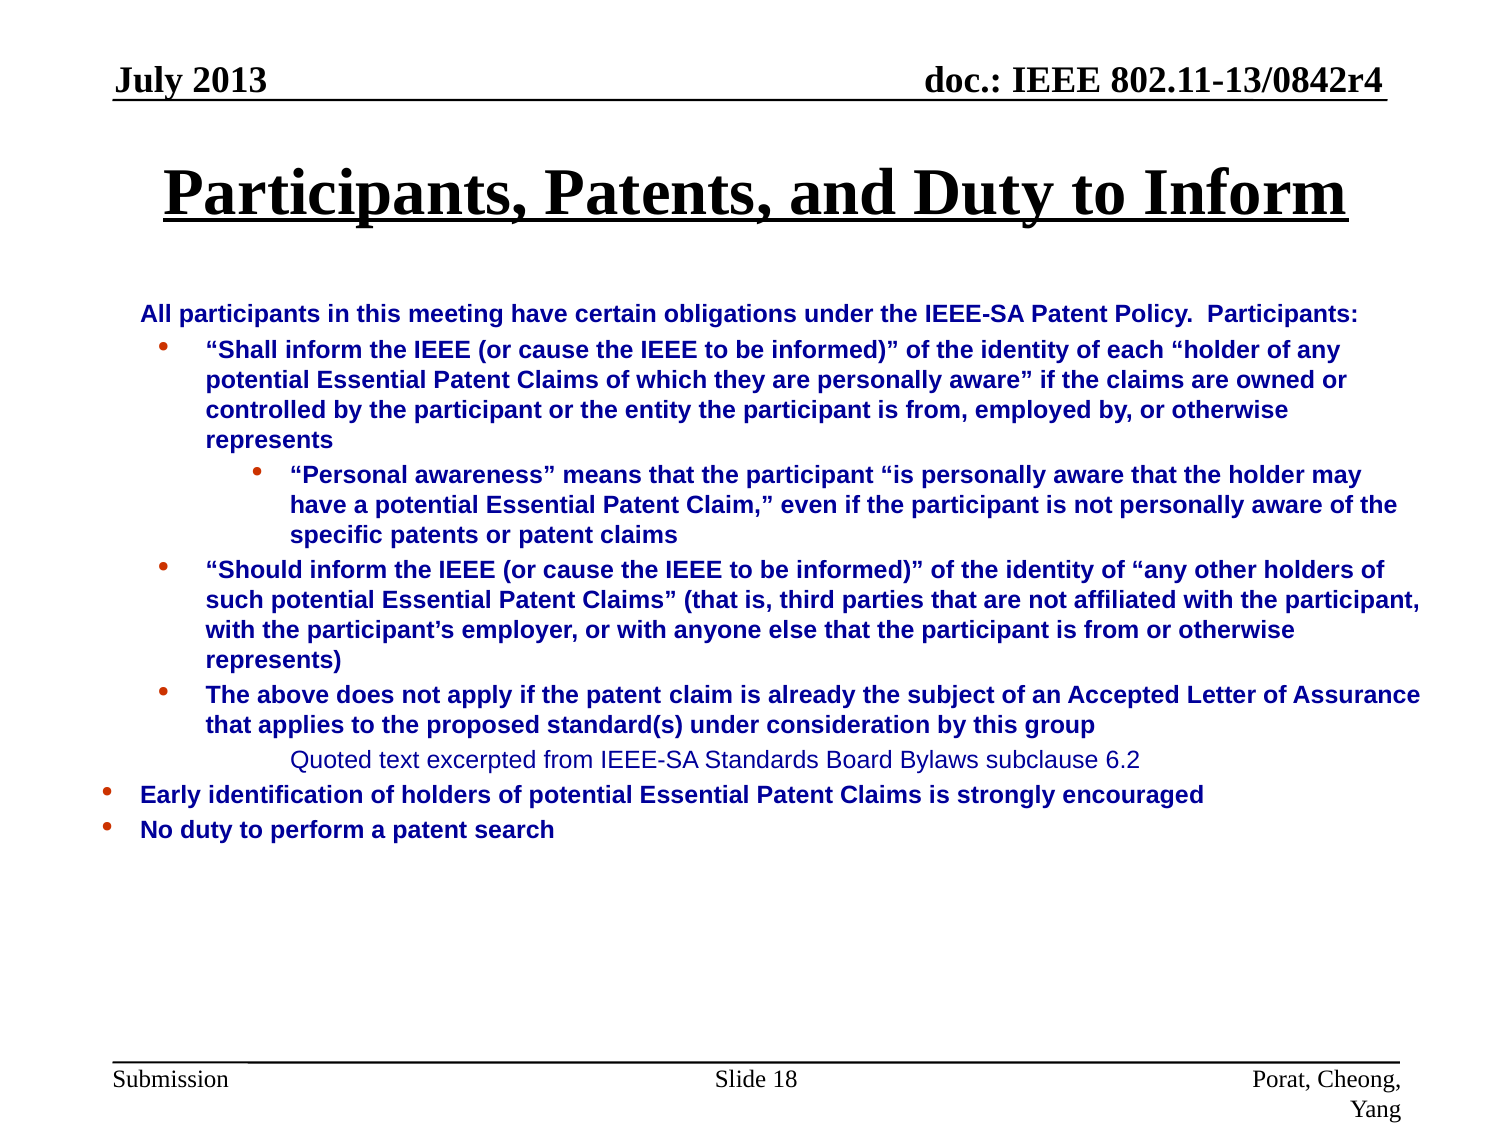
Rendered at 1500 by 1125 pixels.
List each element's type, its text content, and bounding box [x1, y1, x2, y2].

text_box [87, 37, 1438, 163]
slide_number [114, 54, 313, 101]
title Participants, Patents, and Duty to Inform [62, 137, 1451, 238]
text_box All participants in this meeting have certain obligations under the IEEE-SA Patent Policy. Participants: “Shall inform the IEEE (or cause the IEEE to be informed)” of the identity of each “holder of any potential Essential Patent Claims of which they are personally aware” if the claims are owned or controlled by the participant or the entity the participant is from, employed by, or otherwise represents “Personal awareness” means that the participant “is personally aware that the holder may have a potential Essential Patent Claim,” even if the participant is not personally aware of the specific patents or patent claims “Should inform the IEEE (or cause the IEEE to be informed)” of the identity of “any other holders of such potential Essential Patent Claims” (that is, third parties that are not affiliated with the participant, with the participant’s employer, or with anyone else that the participant is from or otherwise represents) The above does not apply if the patent claim is already the subject of an Accepted Letter of Assurance that applies to the proposed standard(s) under consideration by this group Quoted text excerpted from IEEE-SA Standards Board Bylaws subclause 6.2 Early identification of holders of potential Essential Patent Claims is strongly encouraged No duty to perform a patent search [87, 262, 1438, 913]
slide_number Slide 18 [712, 1061, 800, 1093]
footer Porat, Cheong, Yang [1221, 1061, 1402, 1093]
